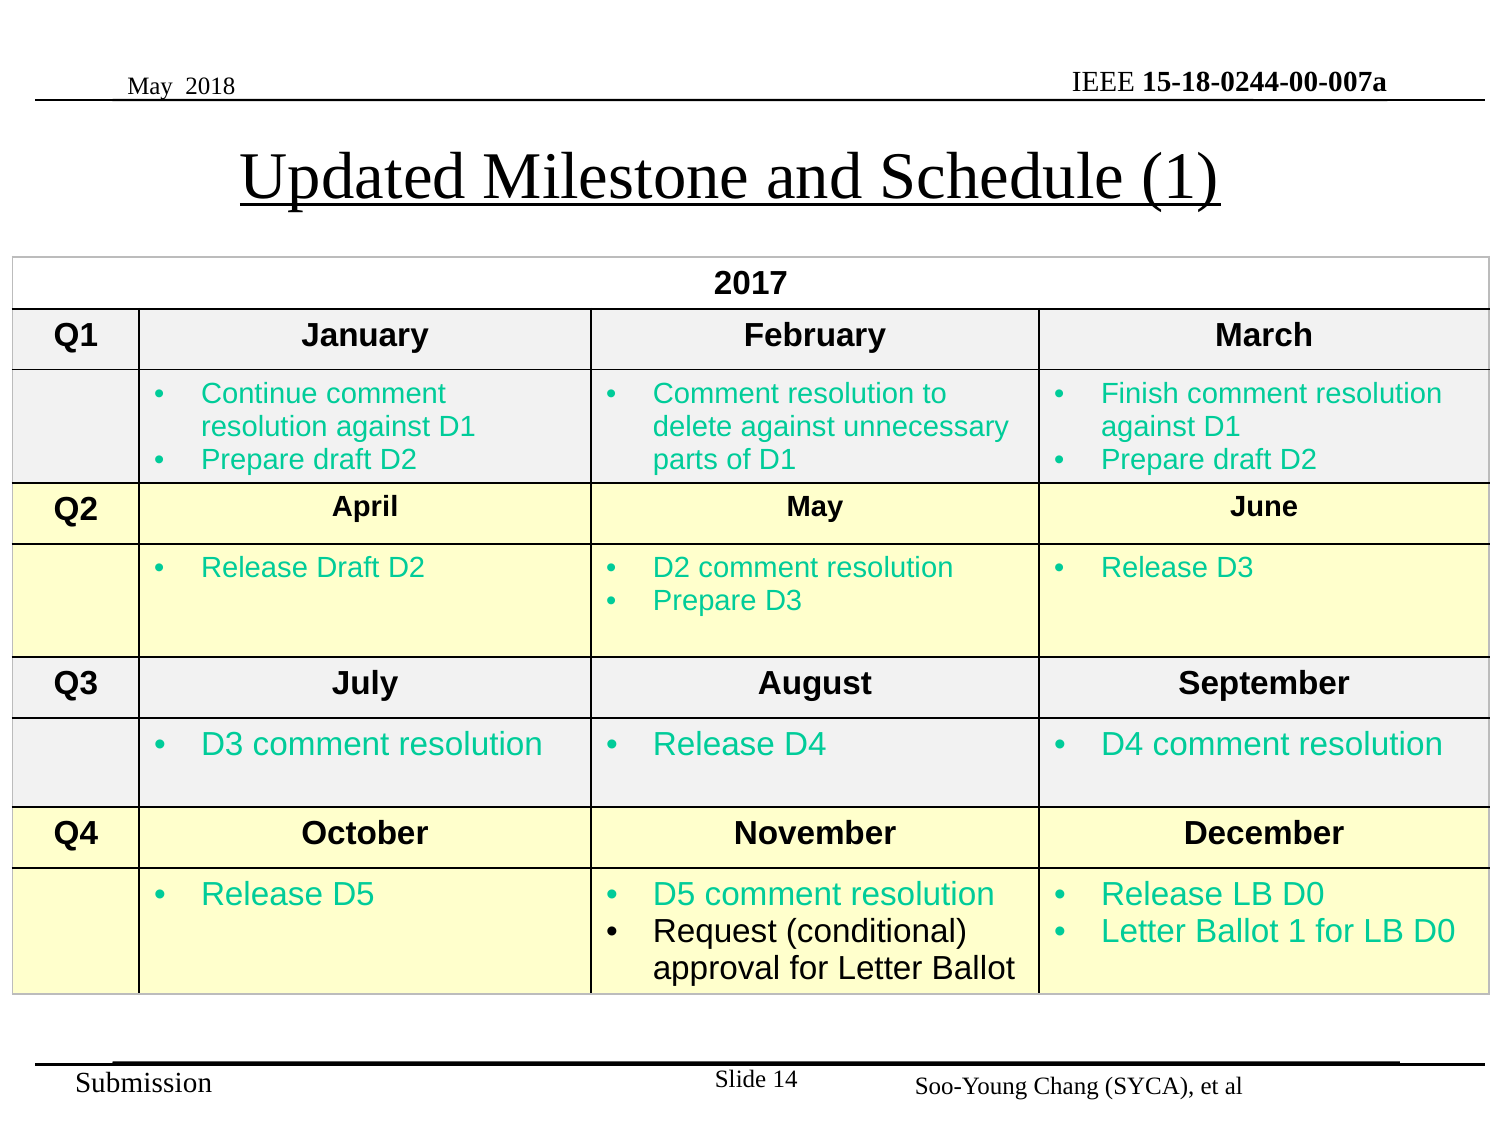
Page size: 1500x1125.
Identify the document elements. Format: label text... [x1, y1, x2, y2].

table_cell February [592, 310, 1038, 369]
table_cell D3 comment resolution [140, 719, 590, 806]
table_cell Release D5 [140, 869, 590, 993]
footer Soo-Young Chang (SYCA), et al [900, 1065, 1413, 1093]
table_cell Q4 [13, 808, 138, 867]
table_cell January [140, 310, 590, 369]
table_cell Release D3 [1040, 545, 1488, 656]
table_cell D4 comment resolution [1040, 719, 1488, 806]
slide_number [112, 62, 375, 98]
table_cell D5 comment resolution Request (conditional) approval for Letter Ballot [592, 869, 1038, 993]
table_header 2017 [13, 258, 1488, 308]
table_cell Release LB D0 Letter Ballot 1 for LB D0 [1040, 869, 1488, 993]
table_cell Comment resolution to delete against unnecessary parts of D1 [592, 370, 1038, 482]
table_cell October [140, 808, 590, 867]
table_cell [13, 869, 138, 993]
table_cell D2 comment resolution Prepare D3 [592, 545, 1038, 656]
table_cell Q2 [13, 484, 138, 543]
table_cell [13, 719, 138, 806]
text_box Submission [75, 1065, 338, 1098]
table_cell April [140, 484, 590, 543]
text_box Updated Milestone and Schedule (1) [225, 124, 1238, 220]
table_cell November [592, 808, 1038, 867]
table_cell July [140, 658, 590, 717]
table_cell Release Draft D2 [140, 545, 590, 656]
table_cell Q1 [13, 310, 138, 369]
table_cell Continue comment resolution against D1 Prepare draft D2 [140, 370, 590, 482]
slide_number Slide 14 [712, 1066, 800, 1093]
table_cell Finish comment resolution against D1 Prepare draft D2 [1040, 370, 1488, 482]
table_cell September [1040, 658, 1488, 717]
table_cell March [1040, 310, 1488, 369]
table_cell June [1040, 484, 1488, 543]
table_cell August [592, 658, 1038, 717]
table_cell May [592, 484, 1038, 543]
table_cell [13, 545, 138, 656]
table_cell [13, 370, 138, 482]
table_cell Release D4 [592, 719, 1038, 806]
table_cell Q3 [13, 658, 138, 717]
table_cell December [1040, 808, 1488, 867]
